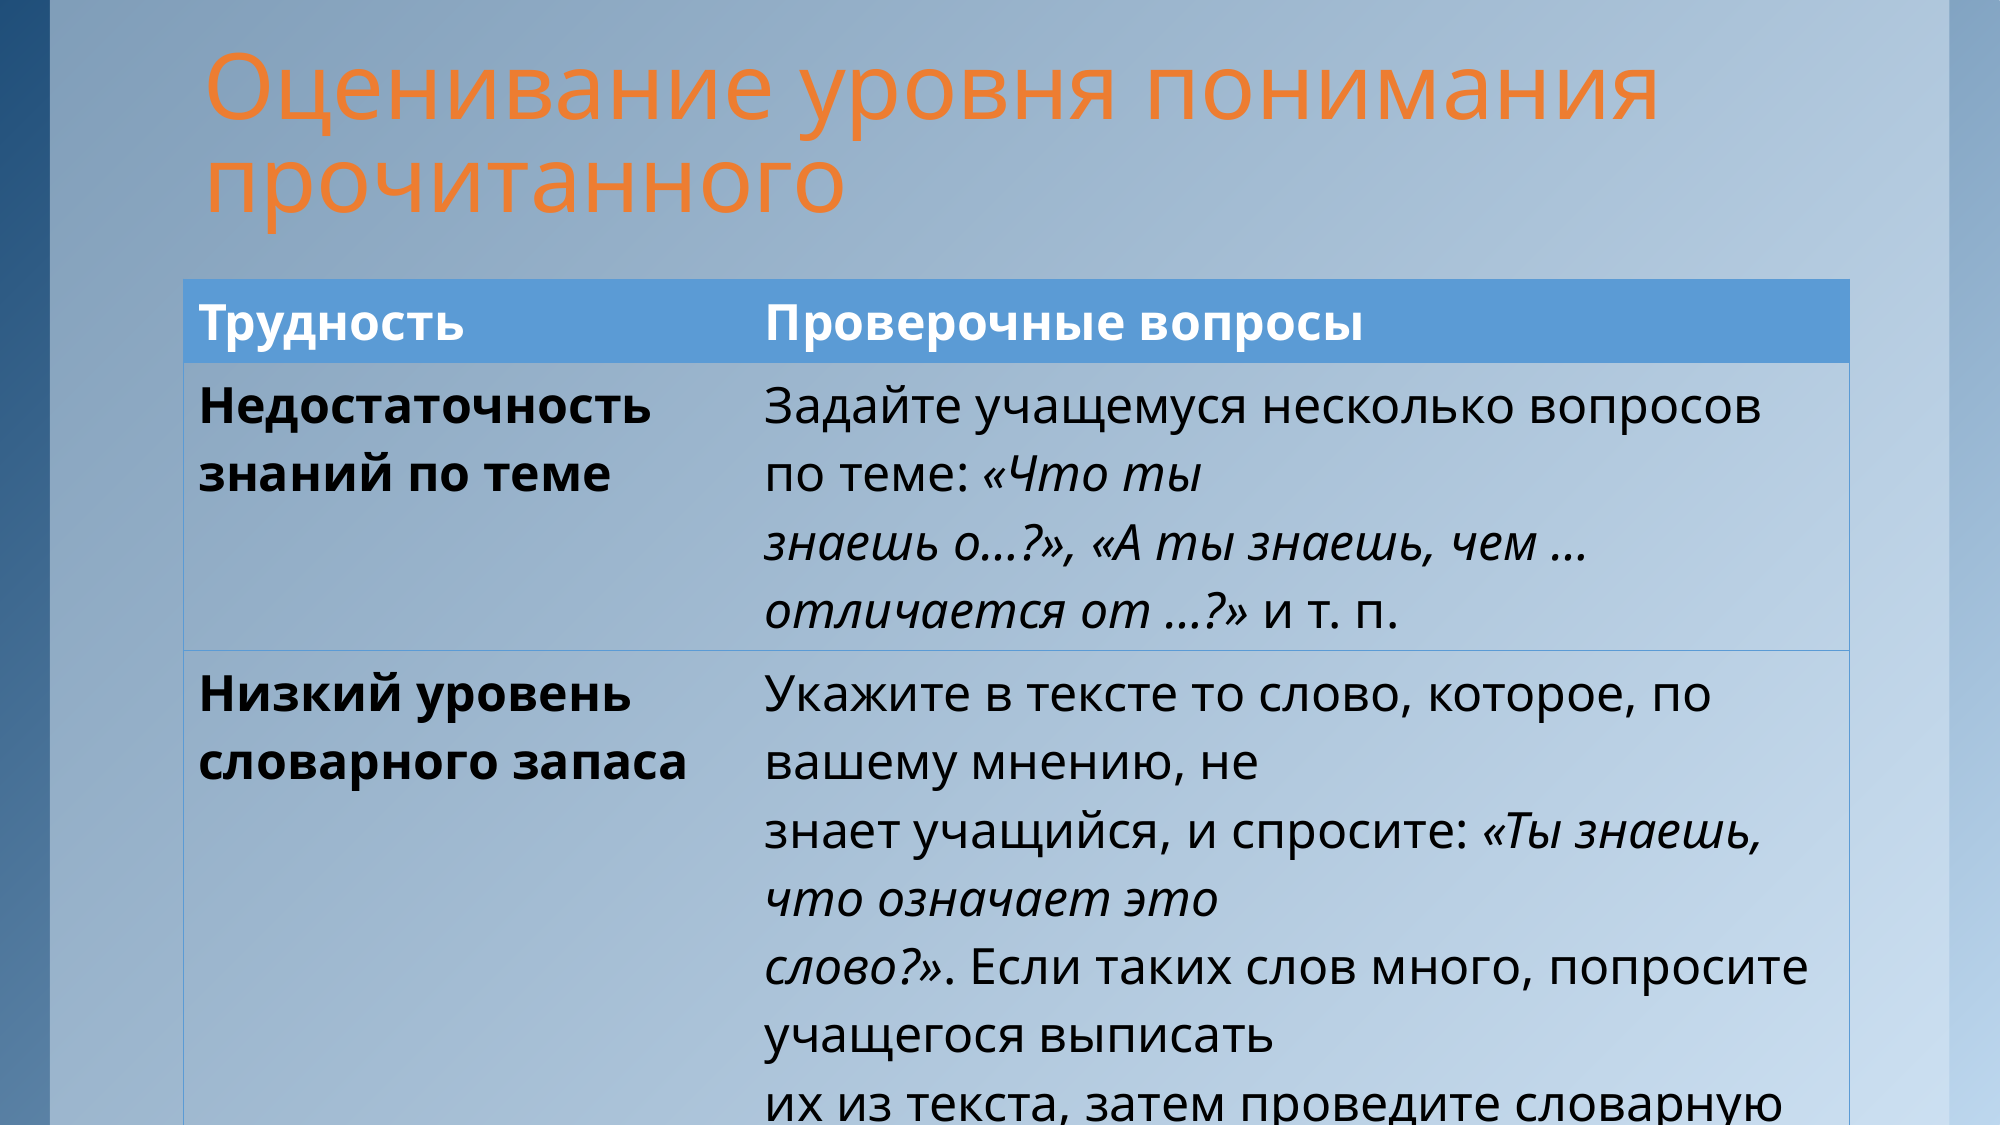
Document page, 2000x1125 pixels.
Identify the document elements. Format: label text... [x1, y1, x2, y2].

table_cell Недостаточность знаний по теме [184, 363, 750, 650]
table_cell Укажите в тексте то слово, которое, по вашему мнению, не знает учащийся, и спросите: «Ты знаешь, что означает это слово?». Если таких слов много, попросите учащегося выписать их из текста, затем проведите словарную работу. [750, 651, 1849, 1125]
table_header Трудность [184, 280, 750, 362]
title Оценивание уровня понимания прочитанного [183, 12, 1850, 242]
table_cell Низкий уровень словарного запаса [184, 651, 750, 1125]
table_header Проверочные вопросы [750, 280, 1849, 362]
table_cell Задайте учащемуся несколько вопросов по теме: «Что ты знаешь о…?», «А ты знаешь, чем … отличается от …?» и т. п. [750, 363, 1849, 650]
